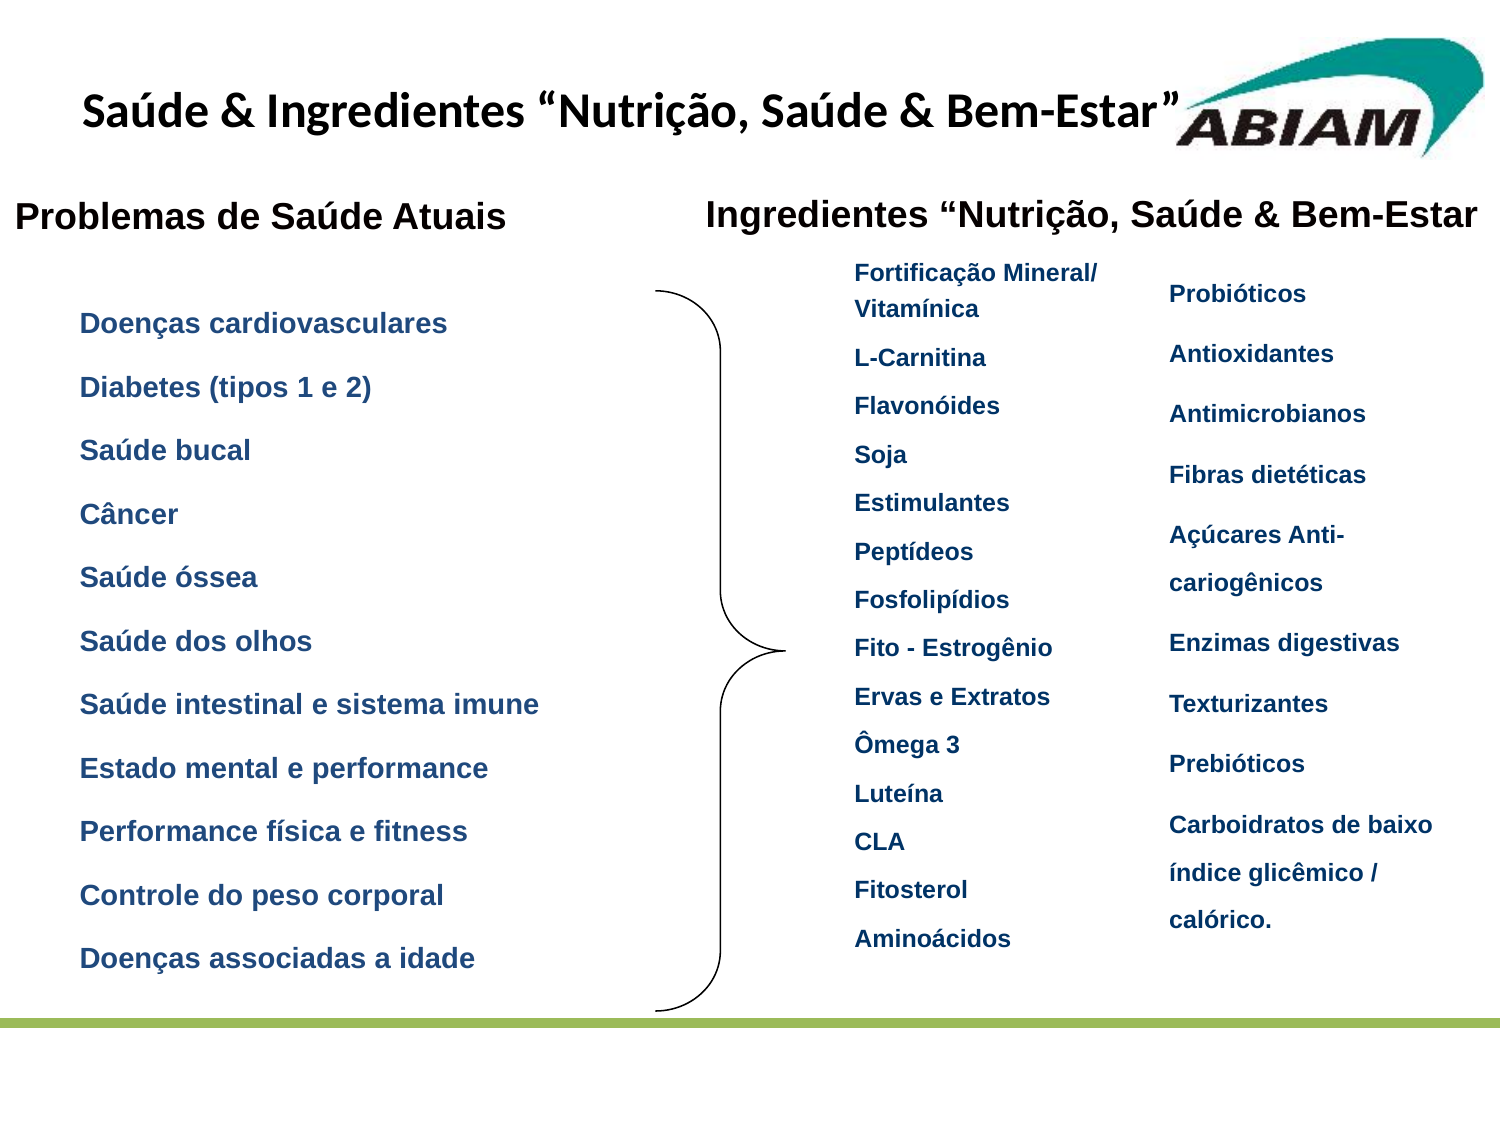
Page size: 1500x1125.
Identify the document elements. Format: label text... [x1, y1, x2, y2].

text_box Doenças cardiovasculares Diabetes (tipos 1 e 2) Saúde bucal Câncer Saúde óssea Saúde dos olhos Saúde intestinal e sistema imune Estado mental e performance Performance física e fitness Controle do peso corporal Doenças associadas a idade [64, 283, 639, 982]
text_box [839, 243, 1459, 995]
title Saúde & Ingredientes “Nutrição, Saúde & Bem-Estar” [7, 57, 1269, 158]
picture [1175, 37, 1485, 160]
text_box [655, 290, 786, 1012]
text_box Problemas de Saúde Atuais [0, 184, 679, 245]
text_box Ingredientes “Nutrição, Saúde & Bem-Estar [690, 182, 1495, 243]
